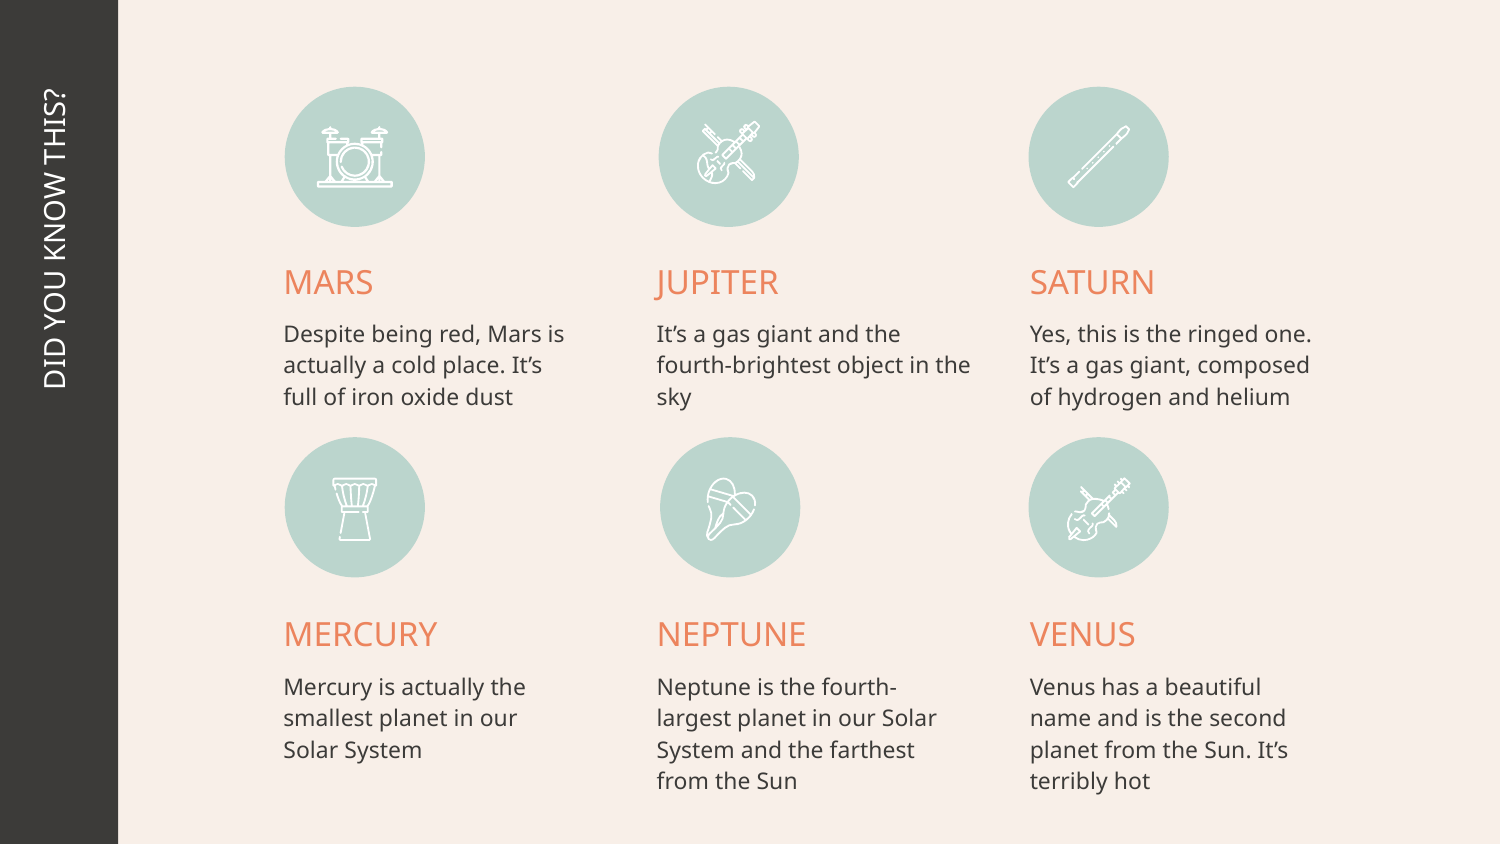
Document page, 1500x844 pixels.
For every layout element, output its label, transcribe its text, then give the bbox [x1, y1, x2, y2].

subtitle It’s a gas giant and the fourth-brightest object in the sky [641, 300, 991, 396]
text_box [706, 477, 757, 541]
text_box [284, 437, 425, 578]
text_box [1066, 477, 1131, 542]
text_box [1028, 86, 1169, 227]
title SATURN [1014, 221, 1295, 300]
subtitle Neptune is the fourth-largest planet in our Solar System and the farthest from the Sun [641, 653, 959, 748]
title MERCURY [268, 573, 548, 653]
text_box [284, 86, 425, 227]
title MARS [268, 221, 548, 300]
title DID YOU KNOW THIS? [20, 73, 108, 540]
text_box [332, 477, 378, 541]
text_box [1066, 125, 1131, 189]
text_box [696, 120, 761, 185]
subtitle Yes, this is the ringed one. It’s a gas giant, composed of hydrogen and helium [1014, 300, 1332, 396]
text_box [660, 437, 801, 578]
title JUPITER [641, 221, 922, 300]
title VENUS [1014, 573, 1295, 653]
title NEPTUNE [641, 573, 922, 653]
subtitle Venus has a beautiful name and is the second planet from the Sun. It’s terribly hot [1014, 653, 1332, 748]
subtitle Despite being red, Mars is actually a cold place. It’s full of iron oxide dust [268, 300, 586, 396]
text_box [658, 86, 799, 227]
text_box [1028, 437, 1169, 578]
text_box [316, 125, 393, 188]
subtitle Mercury is actually the smallest planet in our Solar System [268, 653, 586, 748]
